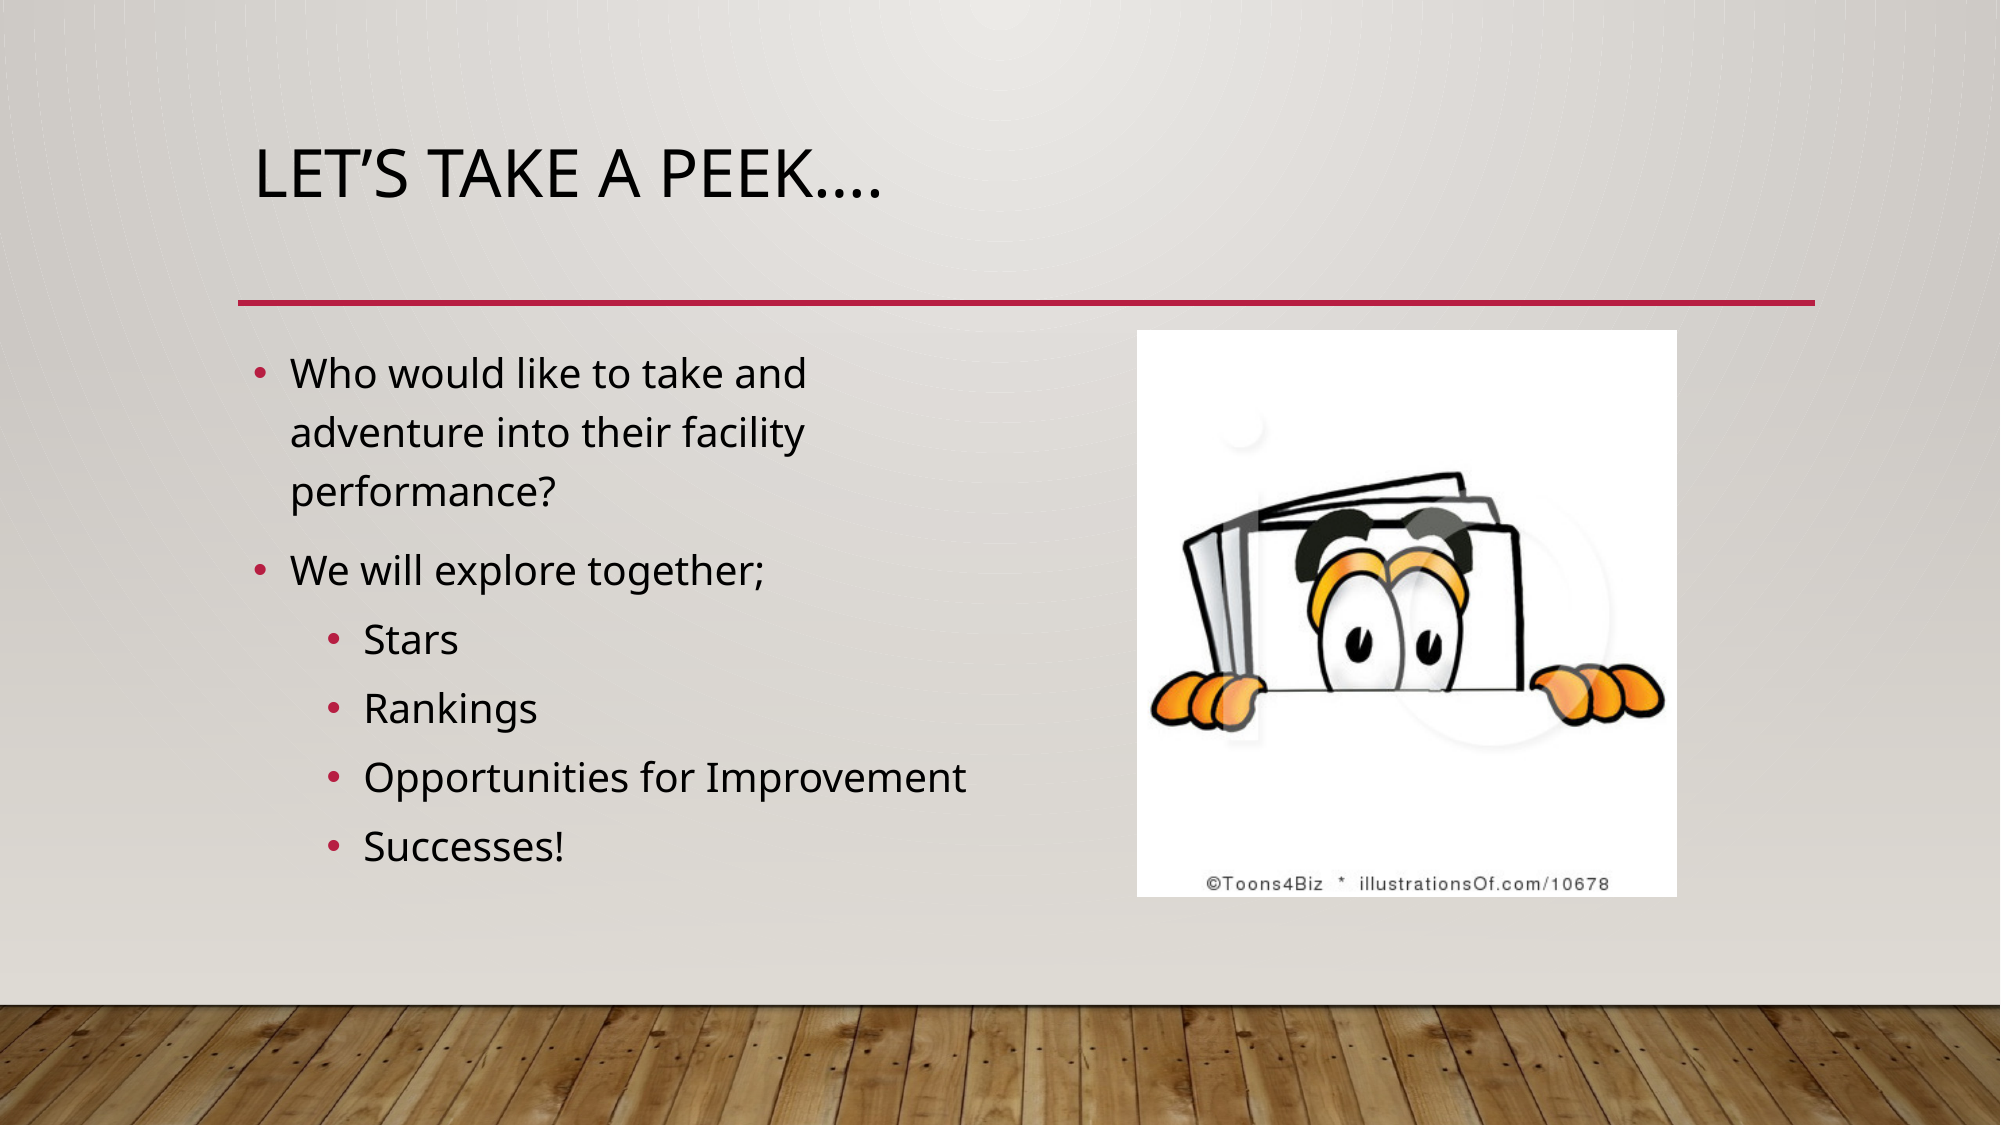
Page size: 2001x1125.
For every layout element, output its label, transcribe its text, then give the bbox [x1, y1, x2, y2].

title Let’s Take a peek…. [238, 131, 1814, 305]
list Who would like to take and adventure into their facility performance? We will explore together; Stars Rankings Opportunities for Improvement Successes! [238, 330, 984, 897]
picture [0, 1005, 2000, 1125]
picture [1136, 330, 1677, 897]
